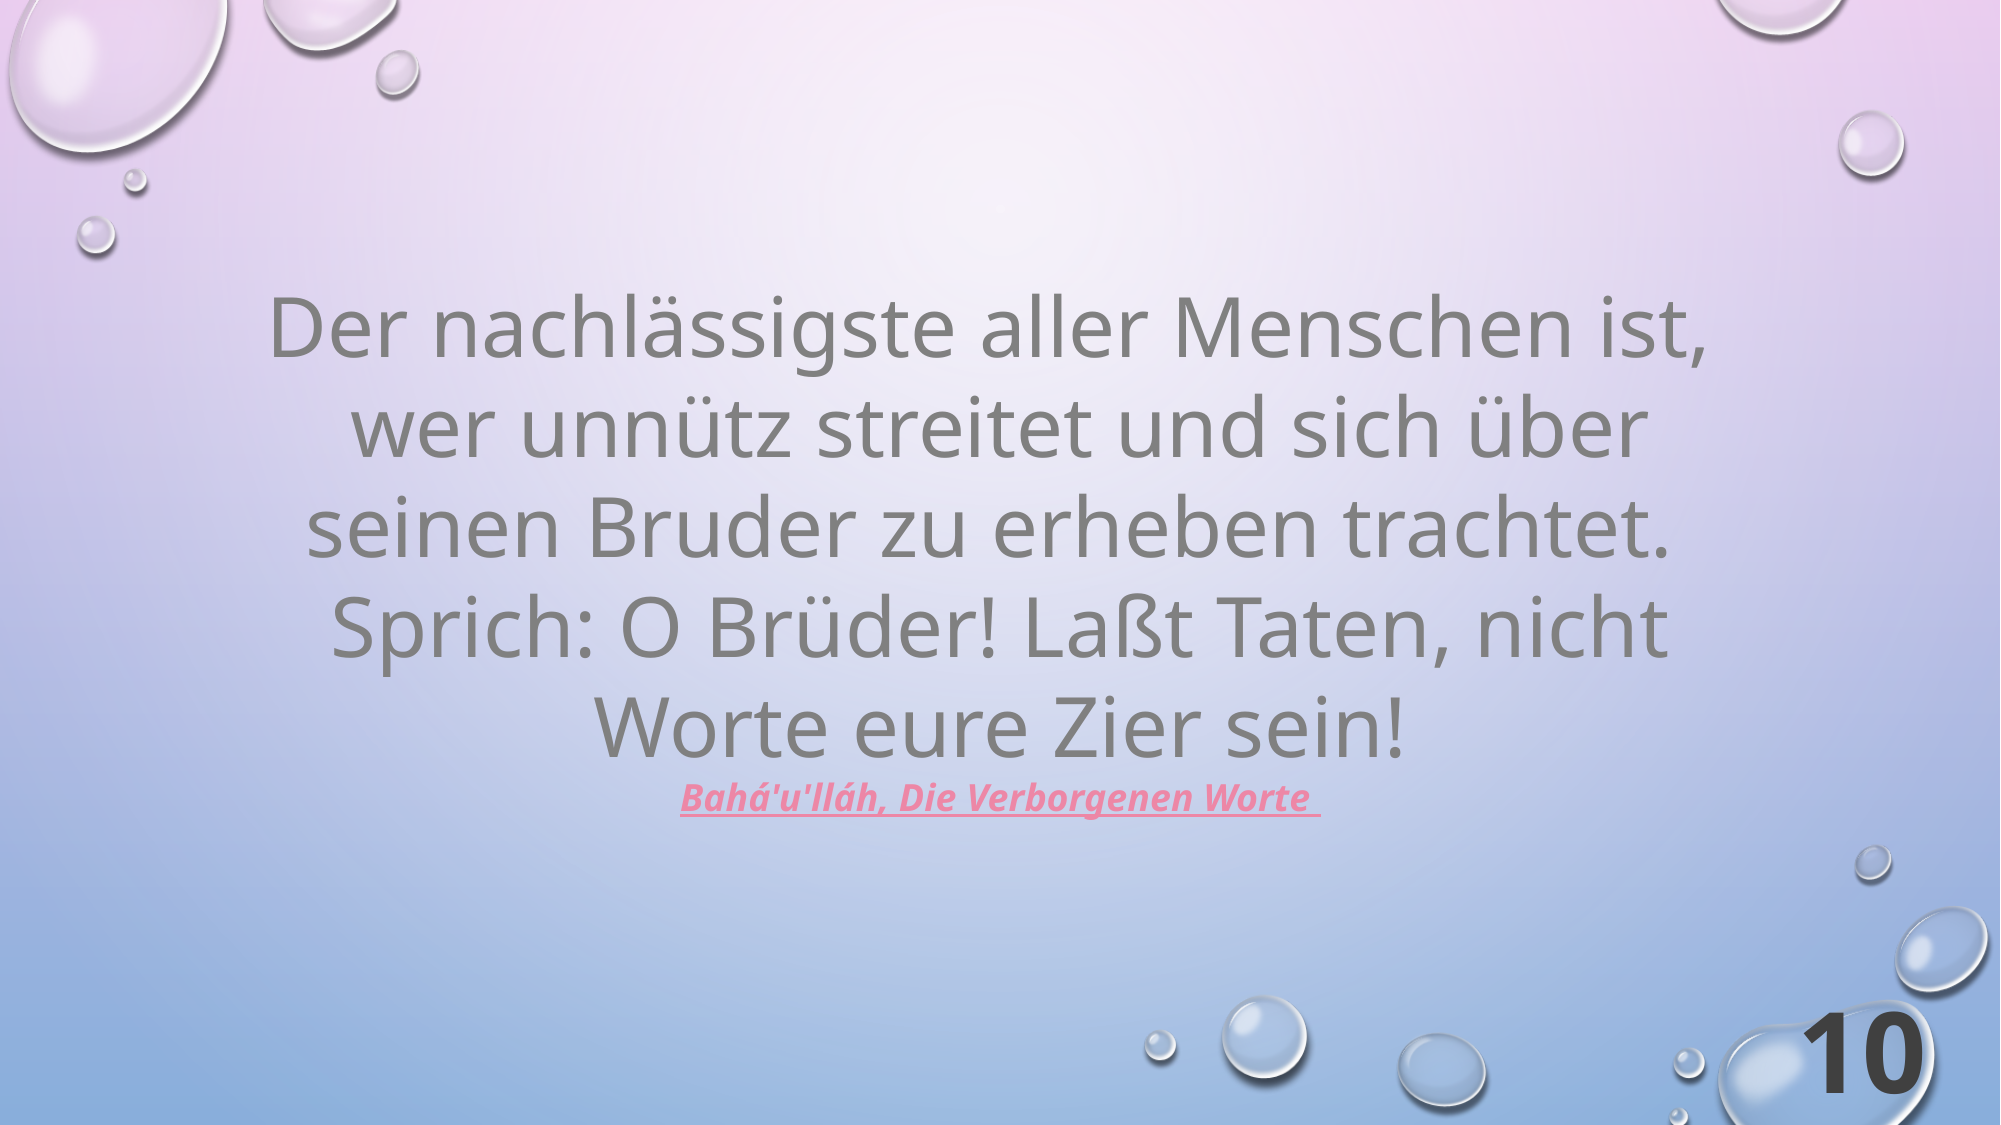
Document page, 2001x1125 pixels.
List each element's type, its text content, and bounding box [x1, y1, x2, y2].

text_box Der nachlässigste aller Menschen ist, wer unnütz streitet und sich über seinen Bruder zu erheben trachtet. Sprich: O Brüder! Laßt Taten, nicht Worte eure Zier sein! Bahá'u'lláh, Die Verborgenen Worte [238, 266, 1763, 833]
text_box 10 [1782, 973, 1942, 1124]
picture [0, 0, 2000, 1125]
